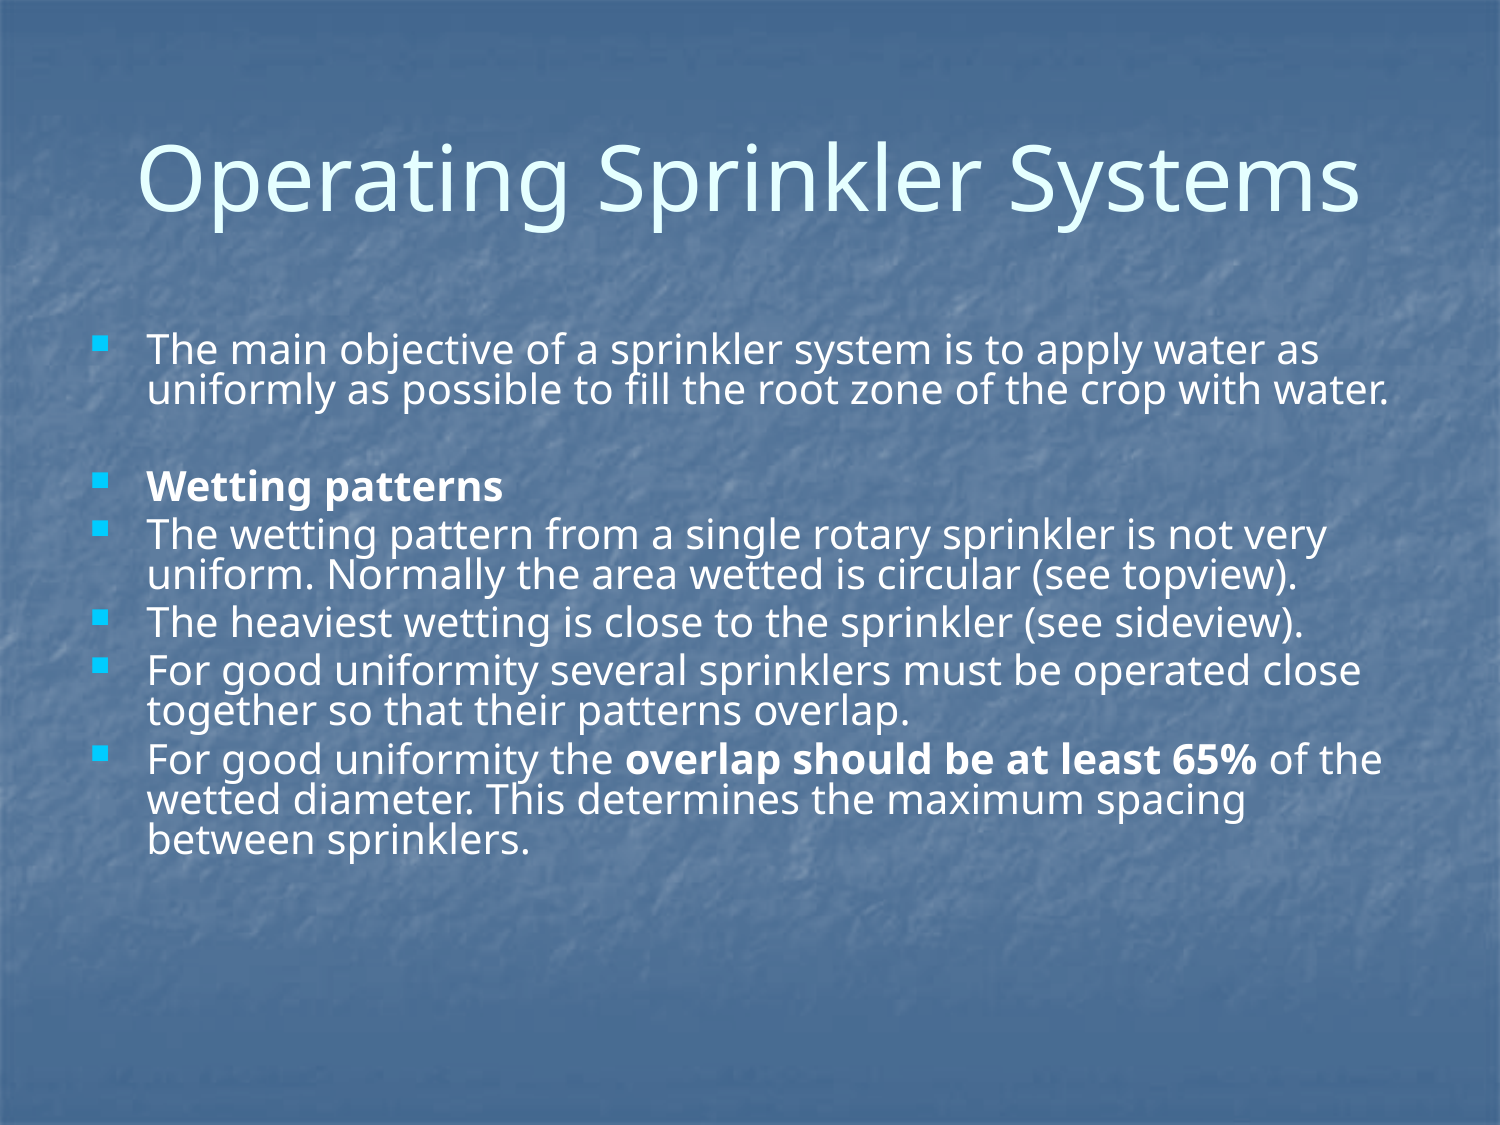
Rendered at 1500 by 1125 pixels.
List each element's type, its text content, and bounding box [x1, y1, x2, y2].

title Operating Sprinkler Systems [74, 62, 1426, 288]
list The main objective of a sprinkler system is to apply water as uniformly as possible to fill the root zone of the crop with water. Wetting patterns The wetting pattern from a single rotary sprinkler is not very uniform. Normally the area wetted is circular (see topview). The heaviest wetting is close to the sprinkler (see sideview). For good uniformity several sprinklers must be operated close together so that their patterns overlap. For good uniformity the overlap should be at least 65% of the wetted diameter. This determines the maximum spacing between sprinklers. [74, 324, 1426, 1001]
